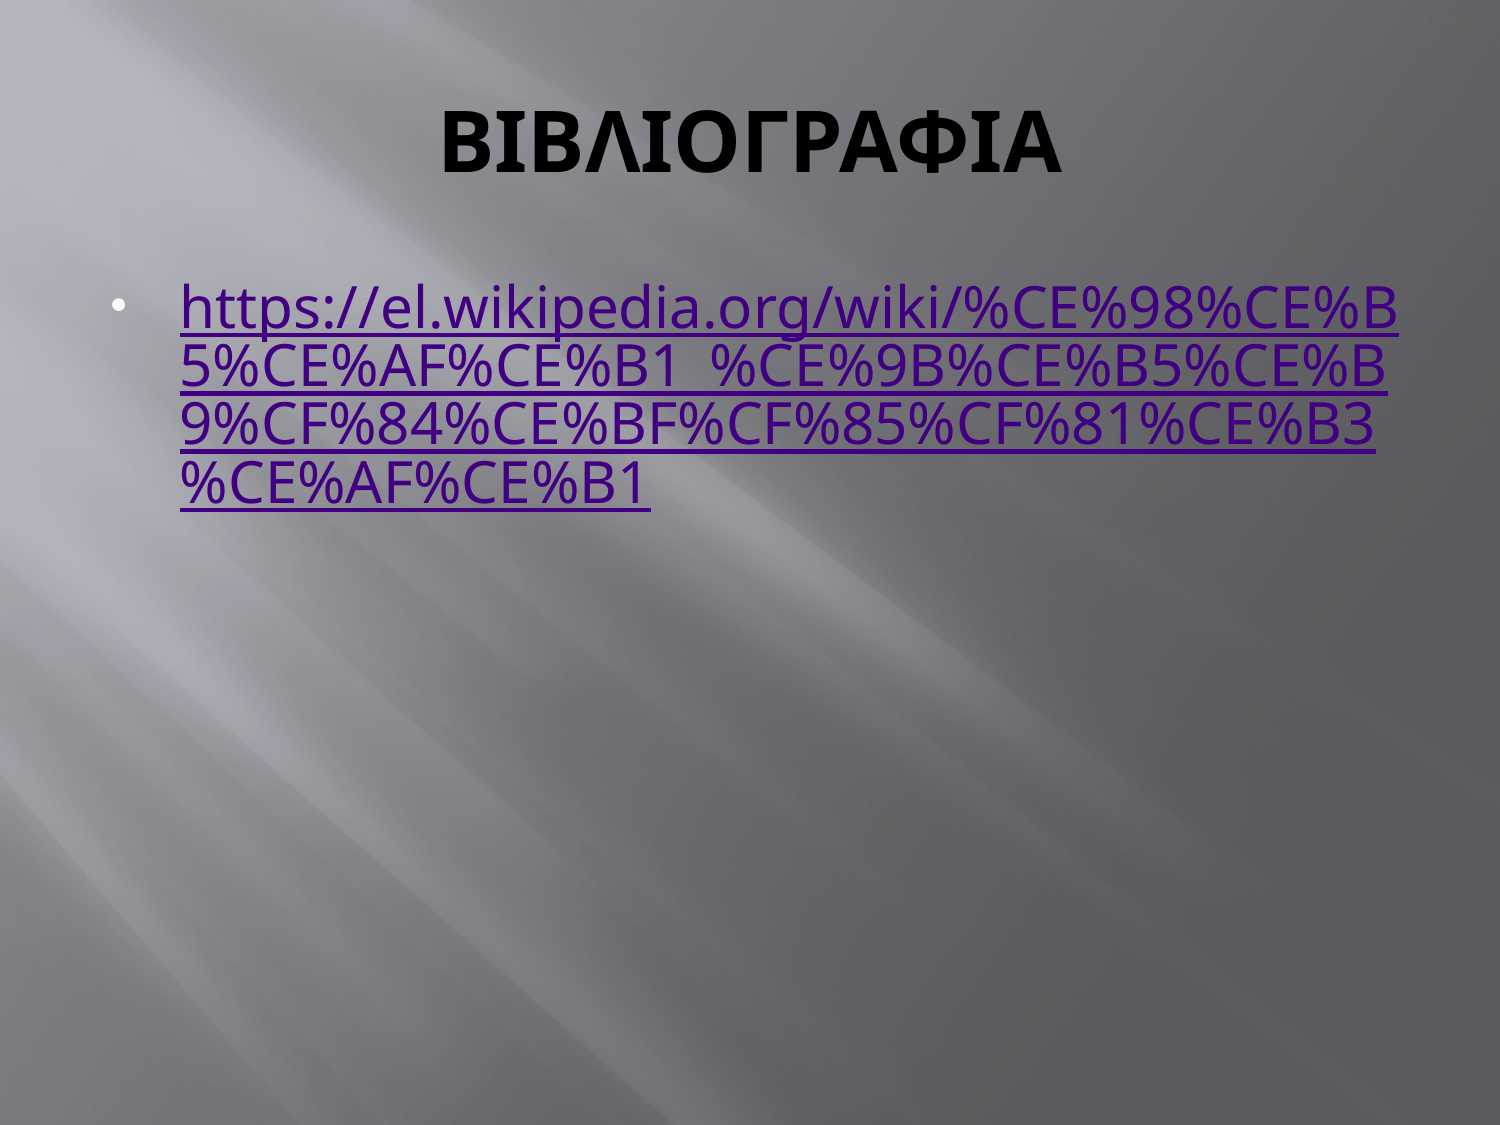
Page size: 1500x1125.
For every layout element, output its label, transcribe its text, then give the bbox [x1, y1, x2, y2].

list https://el.wikipedia.org/wiki/%CE%98%CE%B5%CE%AF%CE%B1_%CE%9B%CE%B5%CE%B9%CF%84%CE%BF%CF%85%CF%81%CE%B3%CE%AF%CE%B1 [75, 262, 1425, 1035]
title ΒΙΒΛΙΟΓΡΑΦΙΑ [75, 45, 1425, 233]
